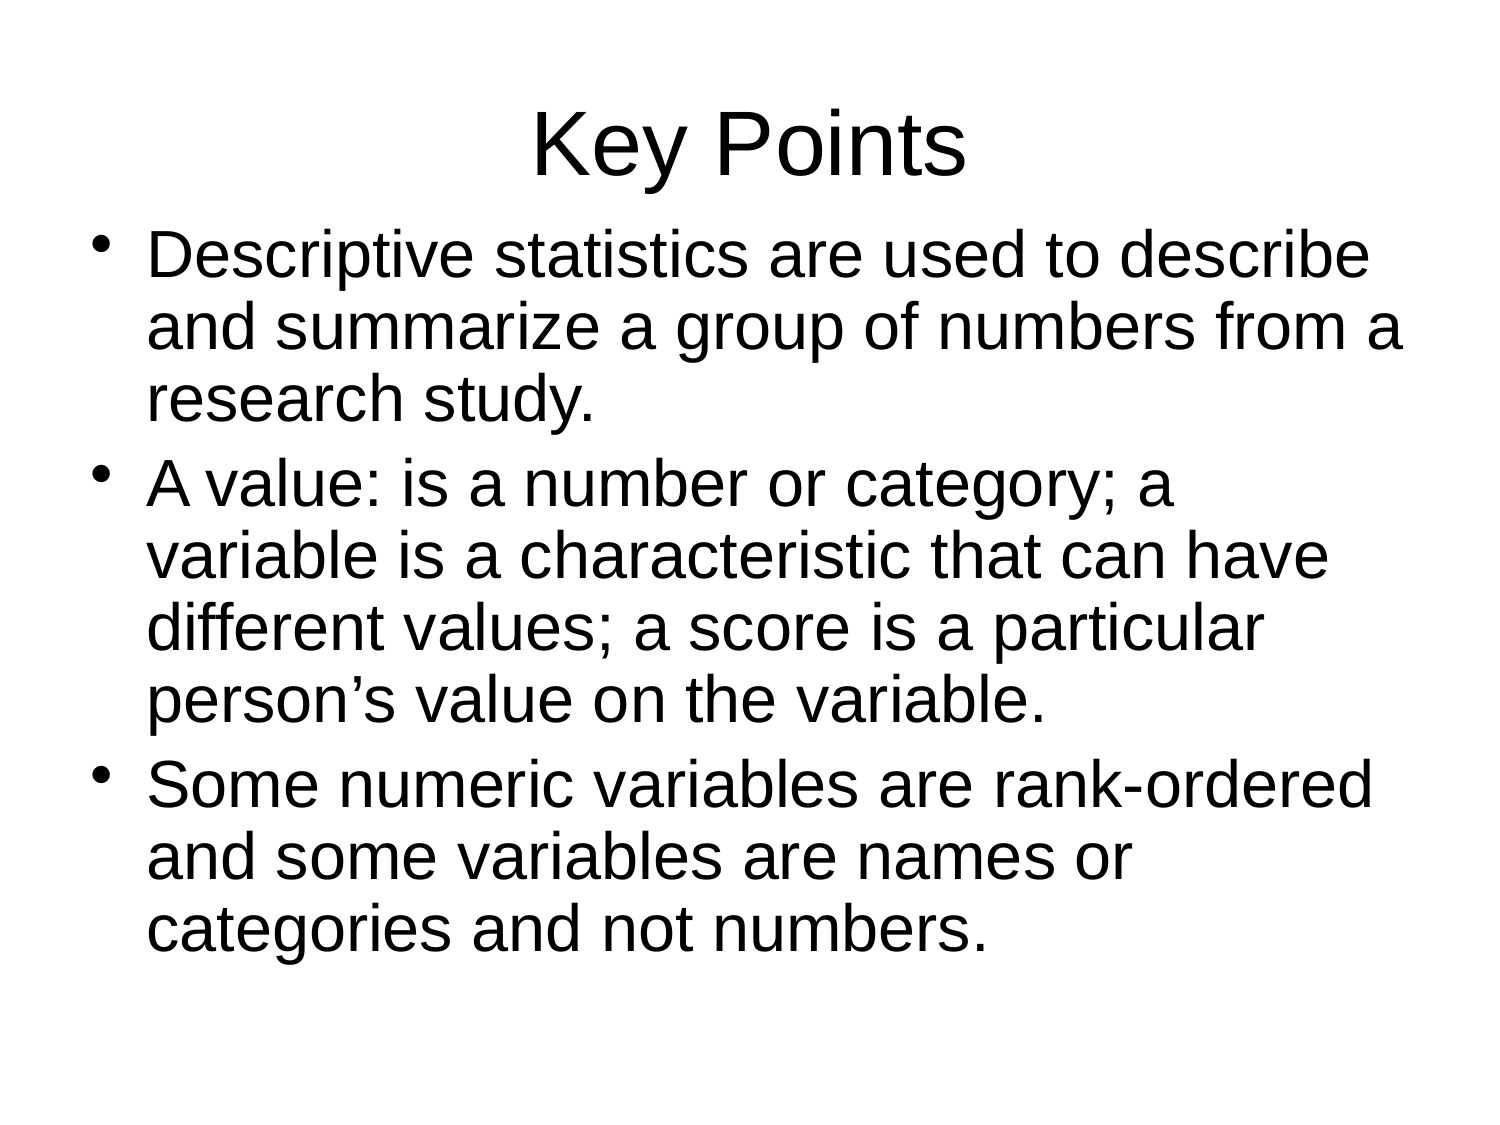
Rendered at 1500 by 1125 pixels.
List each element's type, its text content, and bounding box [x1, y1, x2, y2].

list Descriptive statistics are used to describe and summarize a group of numbers from a research study. A value: is a number or category; a variable is a characteristic that can have different values; a score is a particular person’s value on the variable. Some numeric variables are rank-ordered and some variables are names or categories and not numbers. [75, 212, 1425, 1050]
title Key Points [75, 45, 1425, 212]
